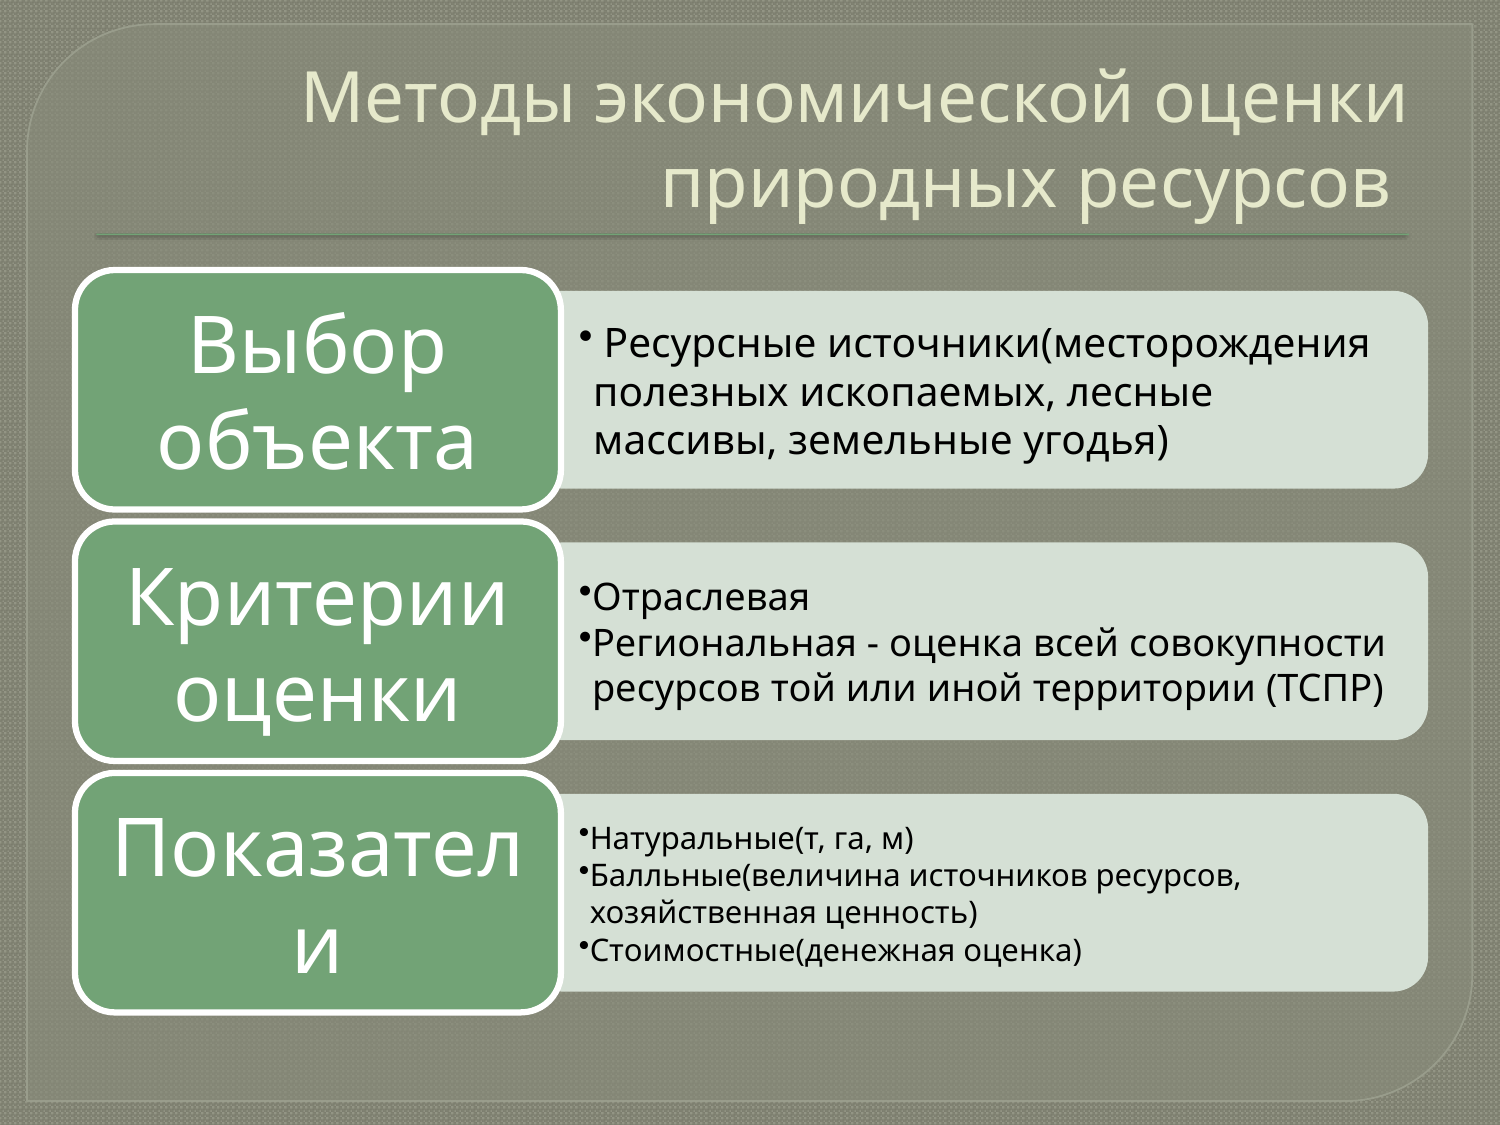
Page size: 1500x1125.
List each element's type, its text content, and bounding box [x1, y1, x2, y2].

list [74, 269, 1426, 1013]
title Методы экономической оценки природных ресурсов [75, 41, 1425, 230]
